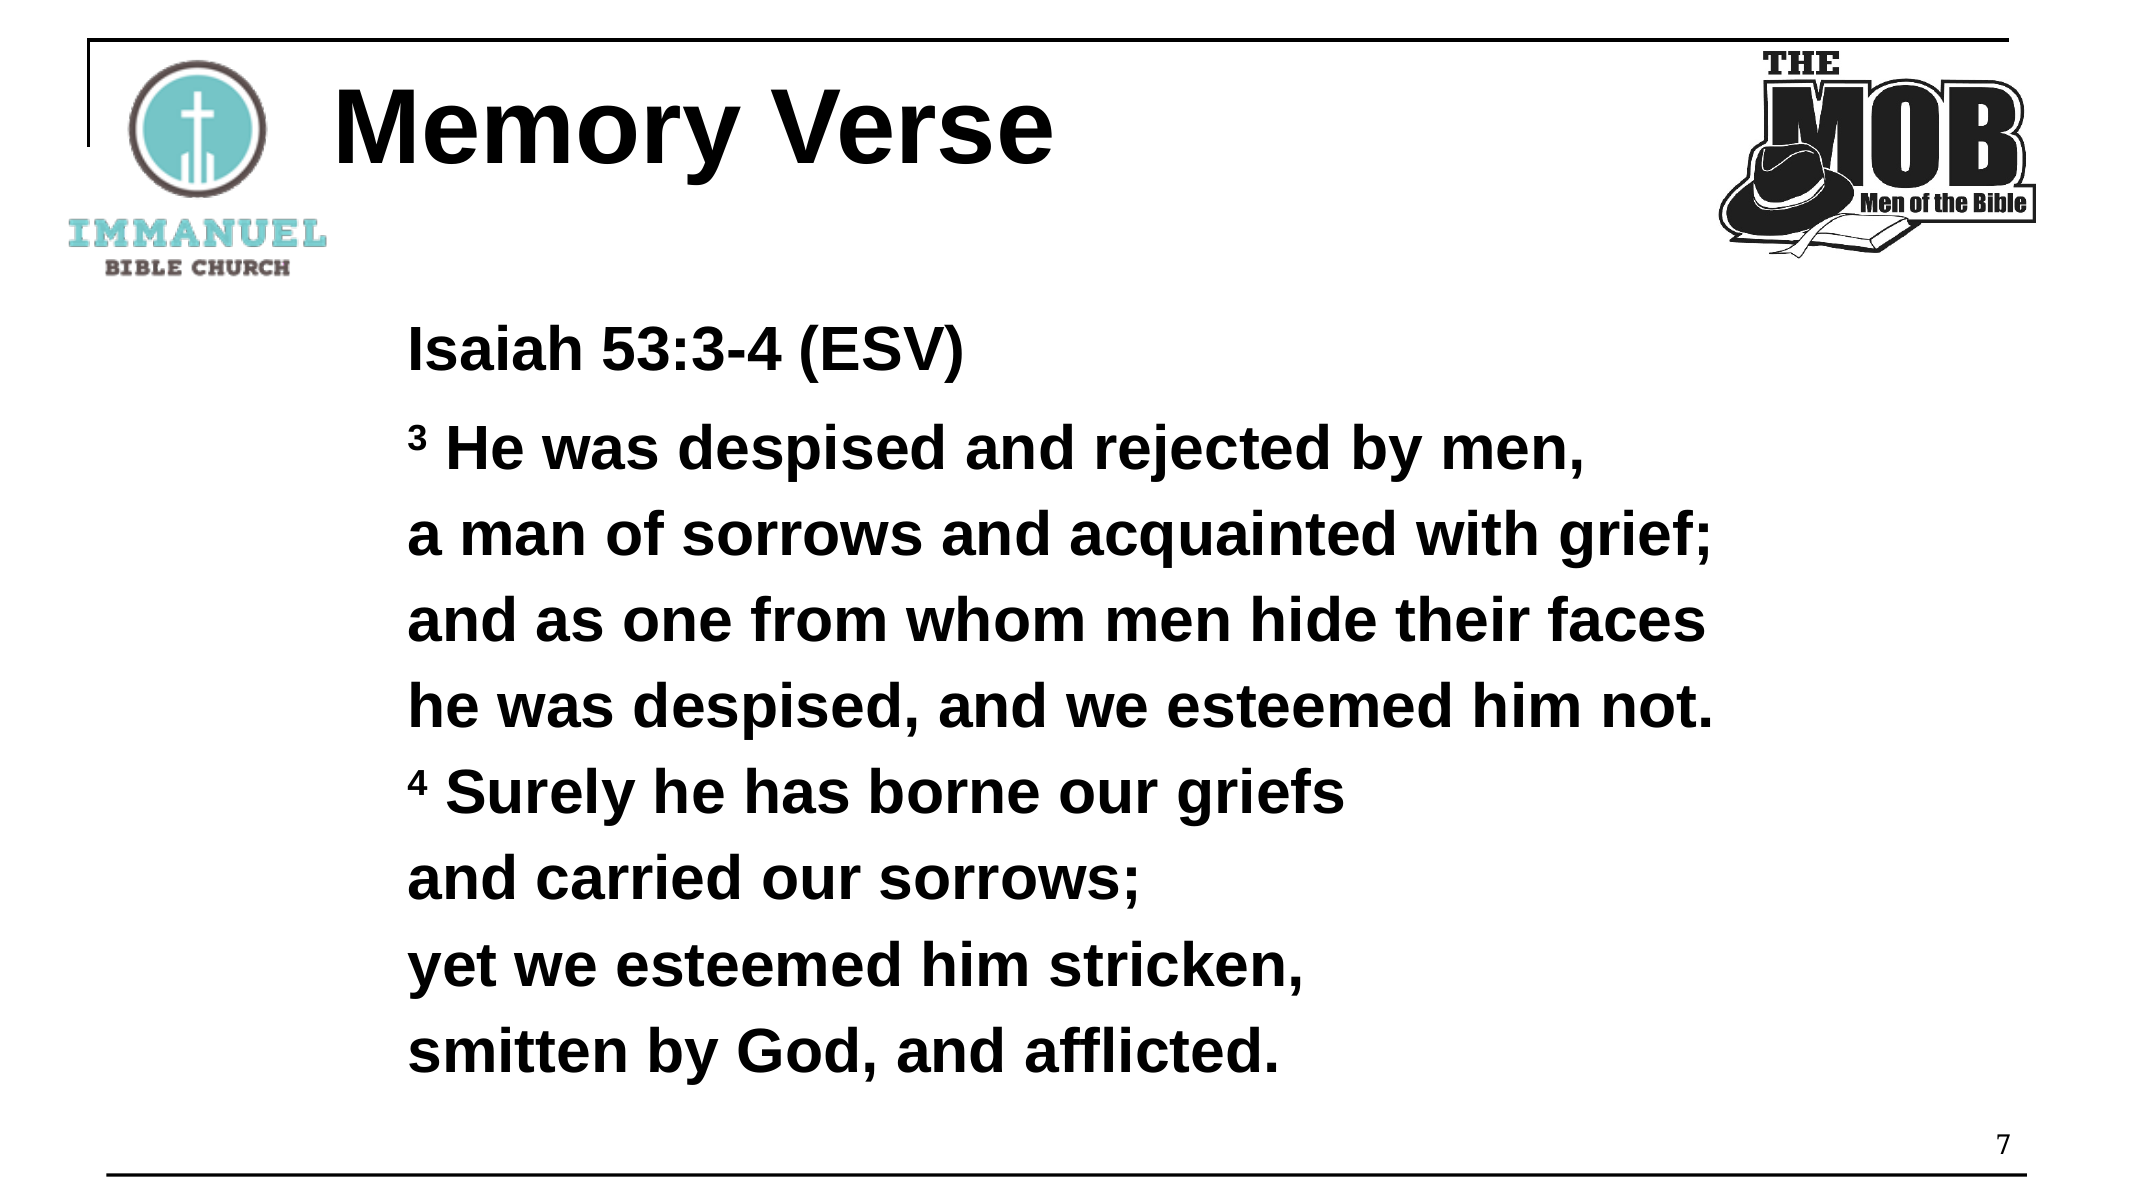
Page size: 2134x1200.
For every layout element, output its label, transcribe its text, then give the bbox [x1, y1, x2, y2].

picture [66, 37, 330, 300]
picture [1710, 51, 2042, 261]
title Memory Verse [316, 48, 1989, 188]
list Isaiah 53:3-4 (ESV) 3 He was despised and rejected by men, a man of sorrows and acquainted with grief; and as one from whom men hide their faces he was despised, and we esteemed him not. 4 Surely he has borne our griefs and carried our sorrows; yet we esteemed him stricken, smitten by God, and afflicted. [391, 299, 1855, 876]
slide_number 7 [1528, 1092, 2028, 1173]
